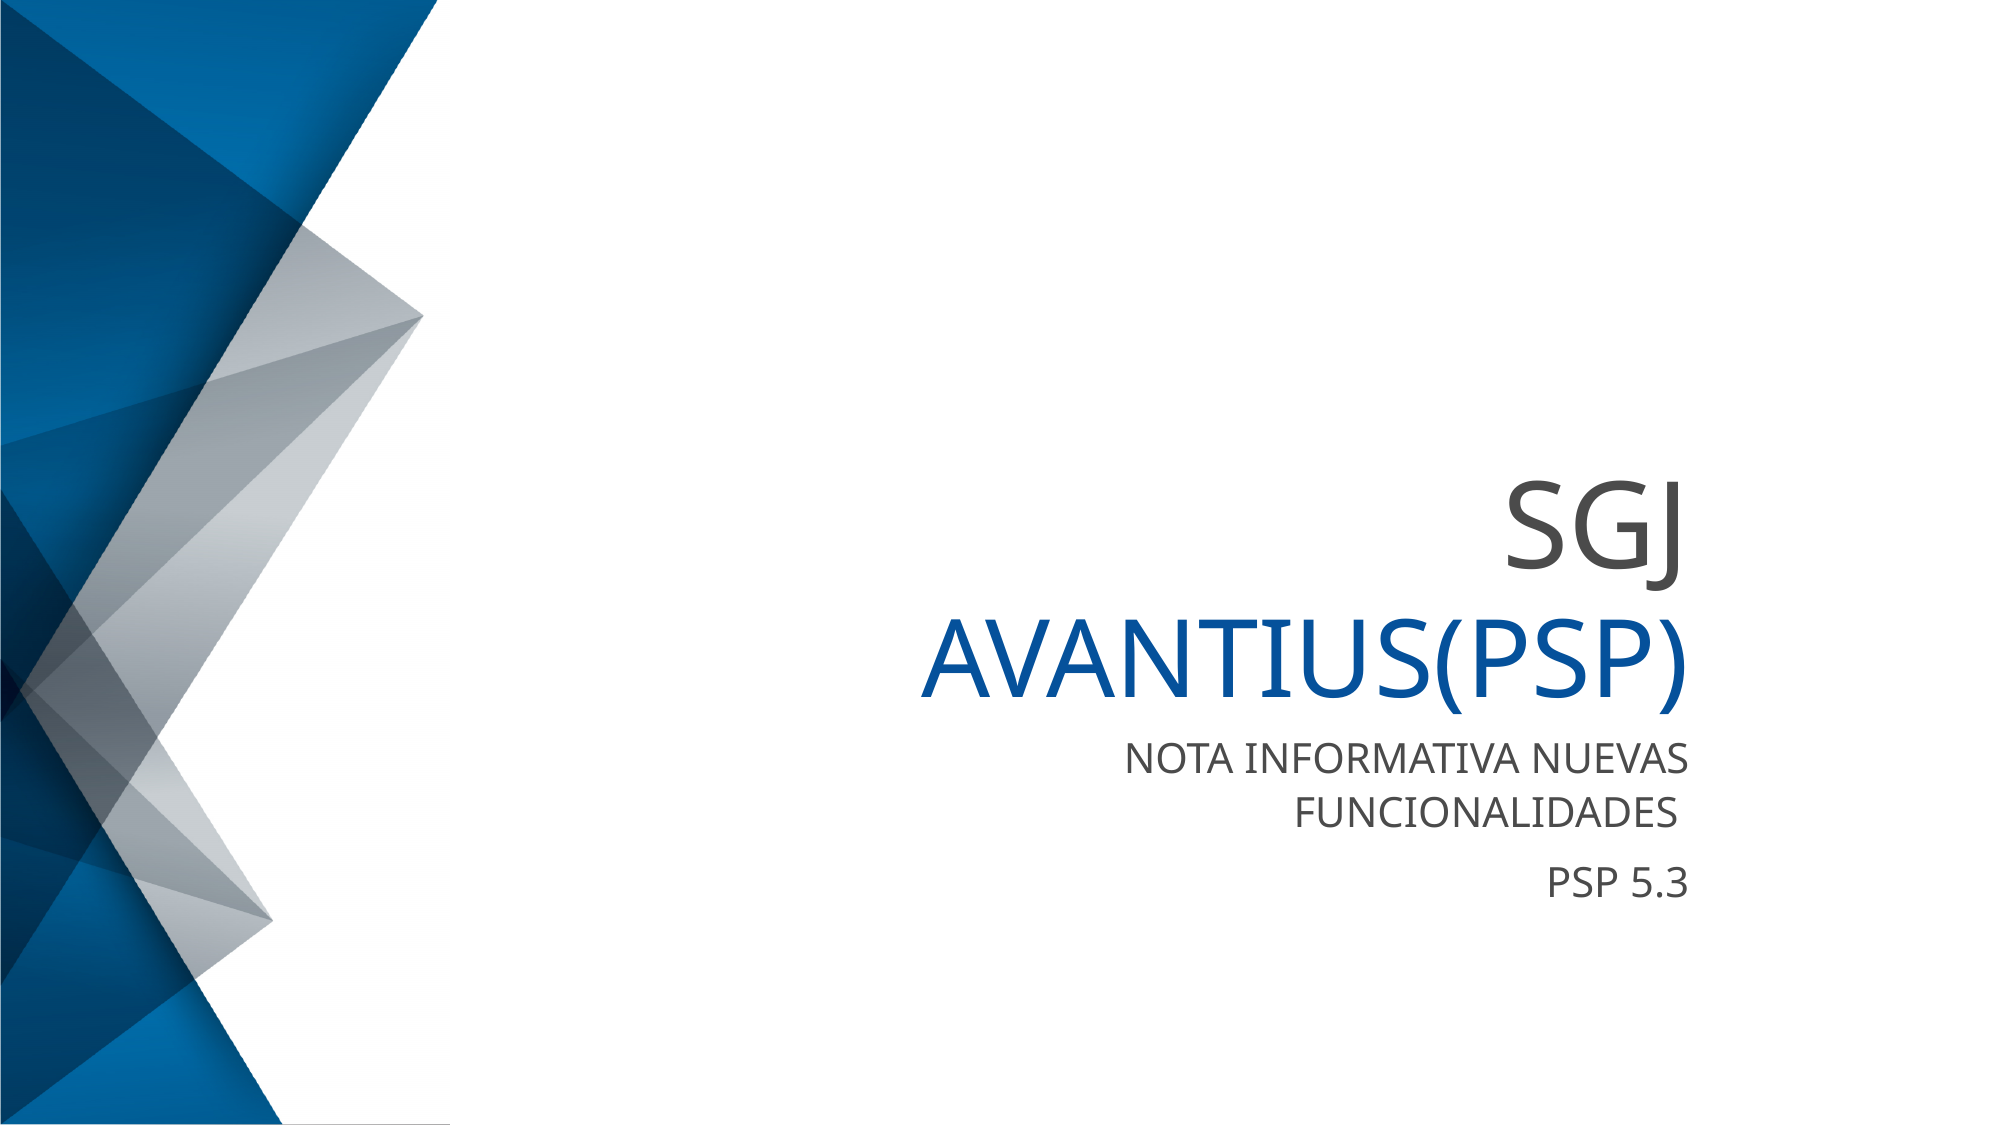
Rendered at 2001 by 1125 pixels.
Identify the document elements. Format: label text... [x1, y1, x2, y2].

picture [0, 0, 450, 1125]
text_box NOTA INFORMATIVA NUEVAS FUNCIONALIDADES PSP 5.3 [728, 720, 1749, 867]
text_box SGJ AVANTIUS(PSP) [779, 472, 1749, 720]
